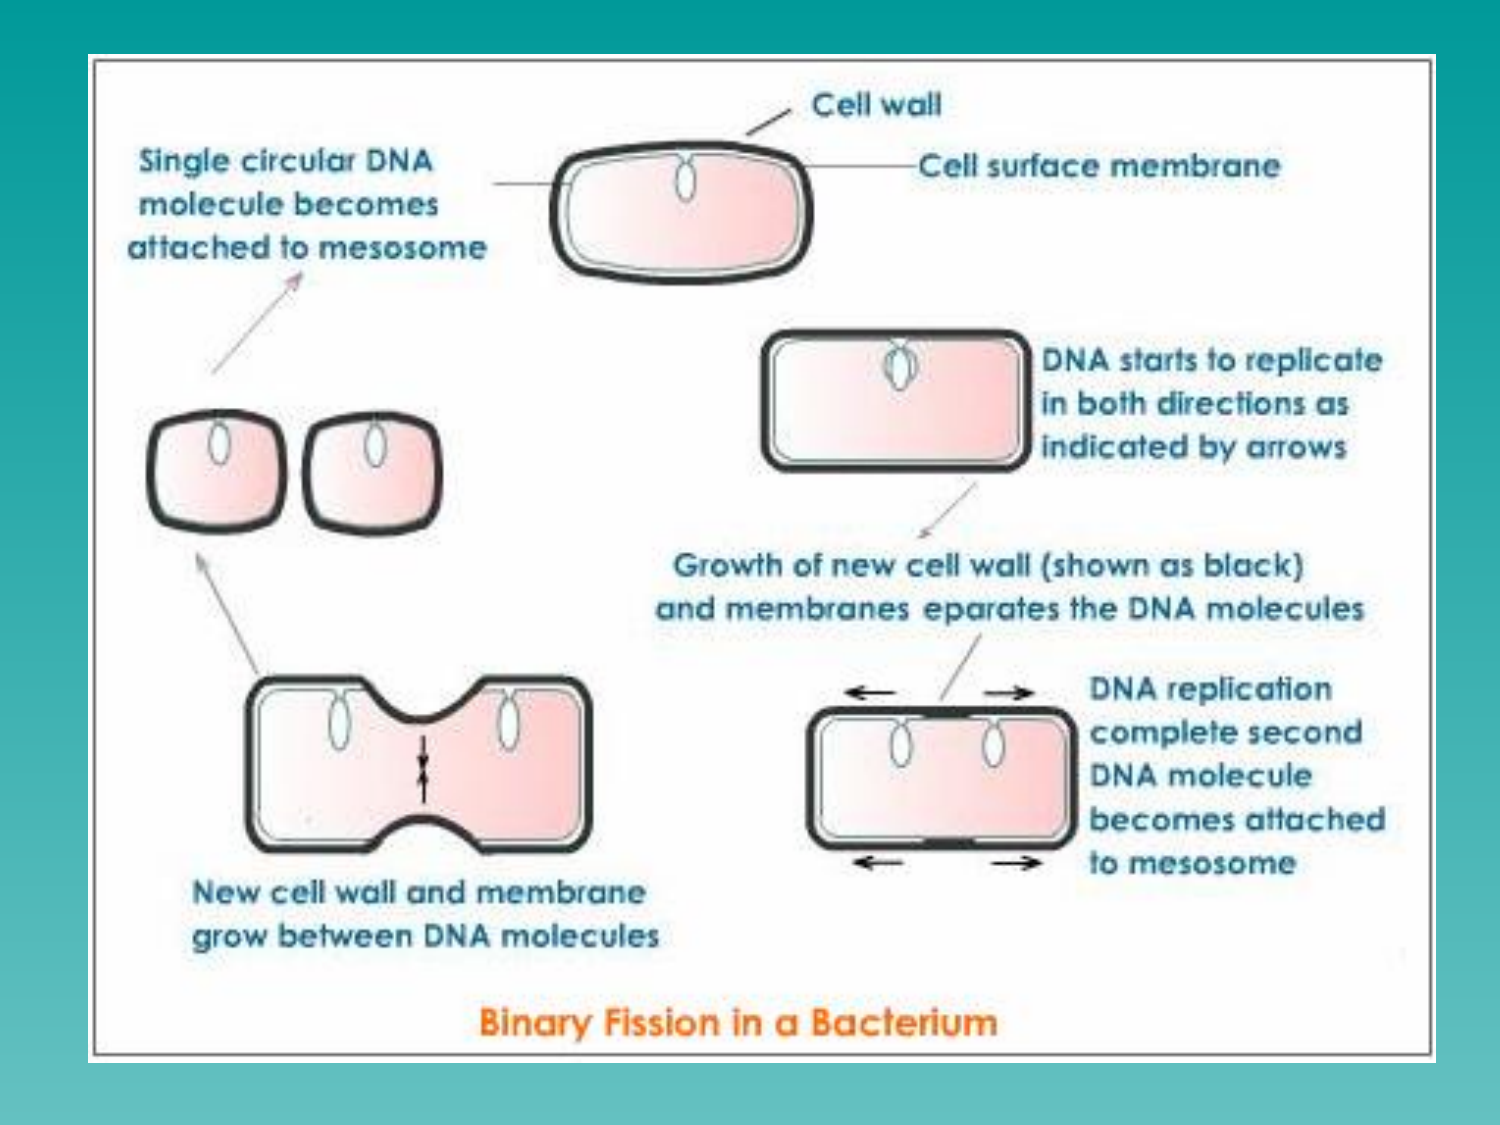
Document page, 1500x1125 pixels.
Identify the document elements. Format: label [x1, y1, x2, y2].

picture [88, 54, 1436, 1064]
